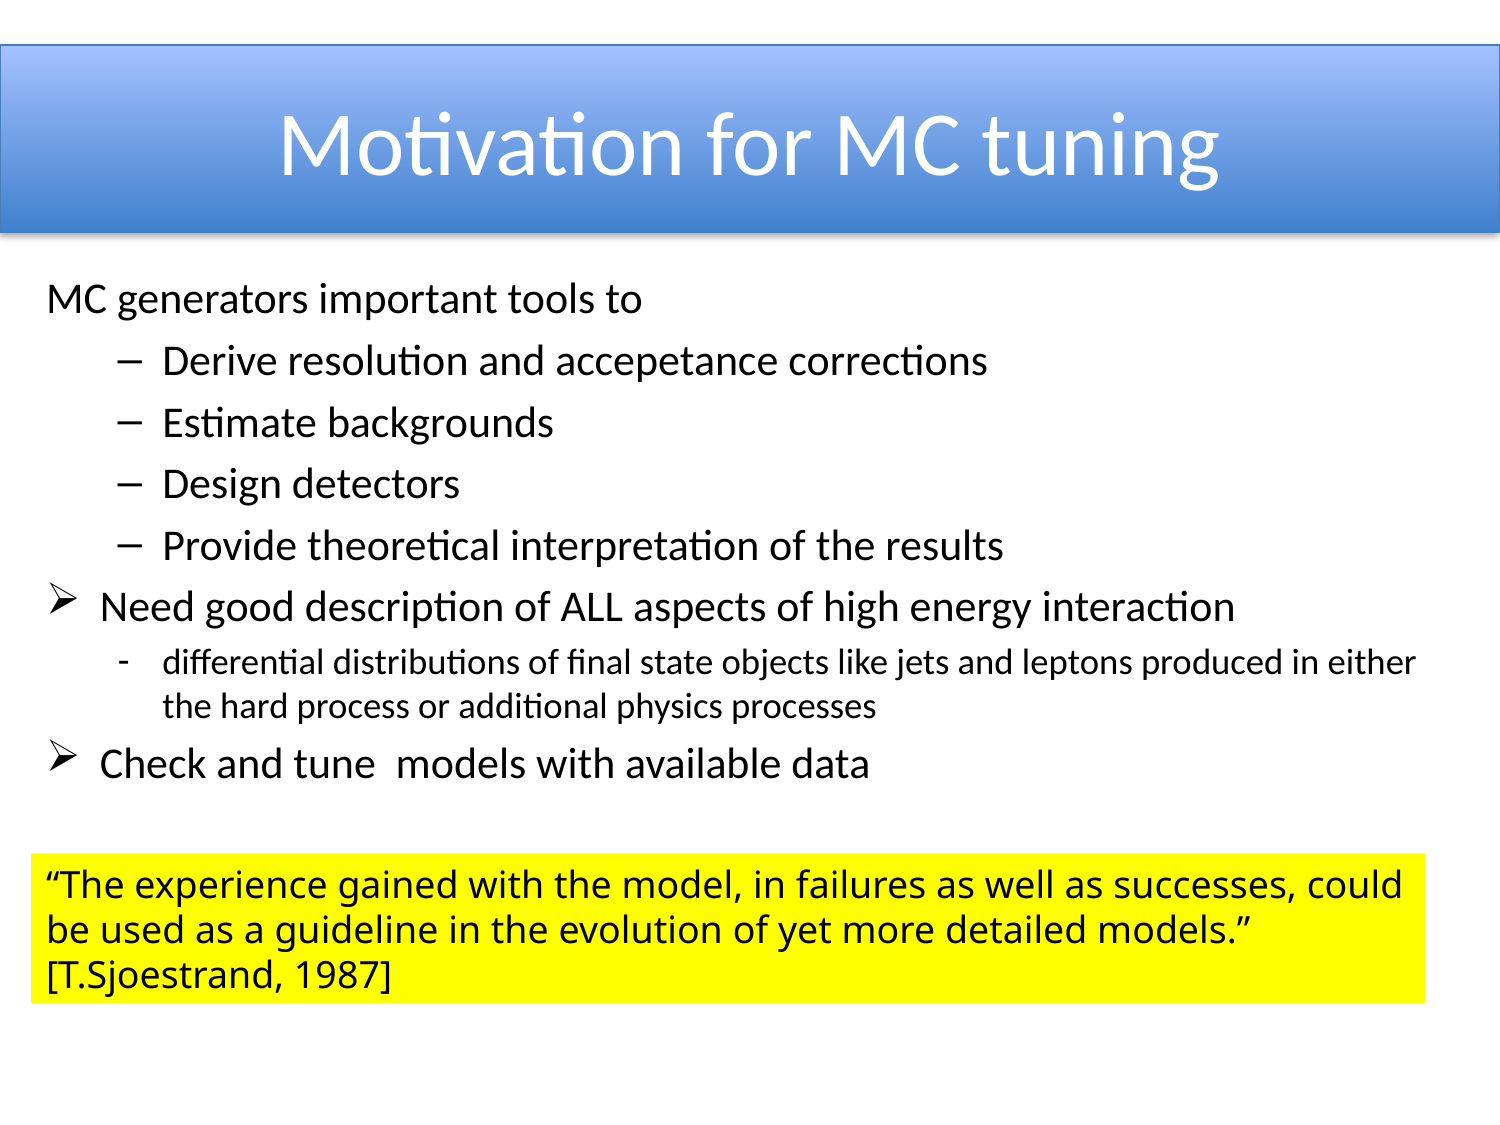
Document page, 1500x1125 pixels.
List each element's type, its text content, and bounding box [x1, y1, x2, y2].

title Motivation for MC tuning [0, 44, 1500, 233]
text_box “The experience gained with the model, in failures as well as successes, could be used as a guideline in the evolution of yet more detailed models.” [T.Sjoestrand, 1987] [31, 853, 1425, 1004]
list MC generators important tools to Derive resolution and accepetance corrections Estimate backgrounds Design detectors Provide theoretical interpretation of the results Need good description of ALL aspects of high energy interaction differential distributions of final state objects like jets and leptons produced in either the hard process or additional physics processes Check and tune models with available data [31, 262, 1457, 797]
